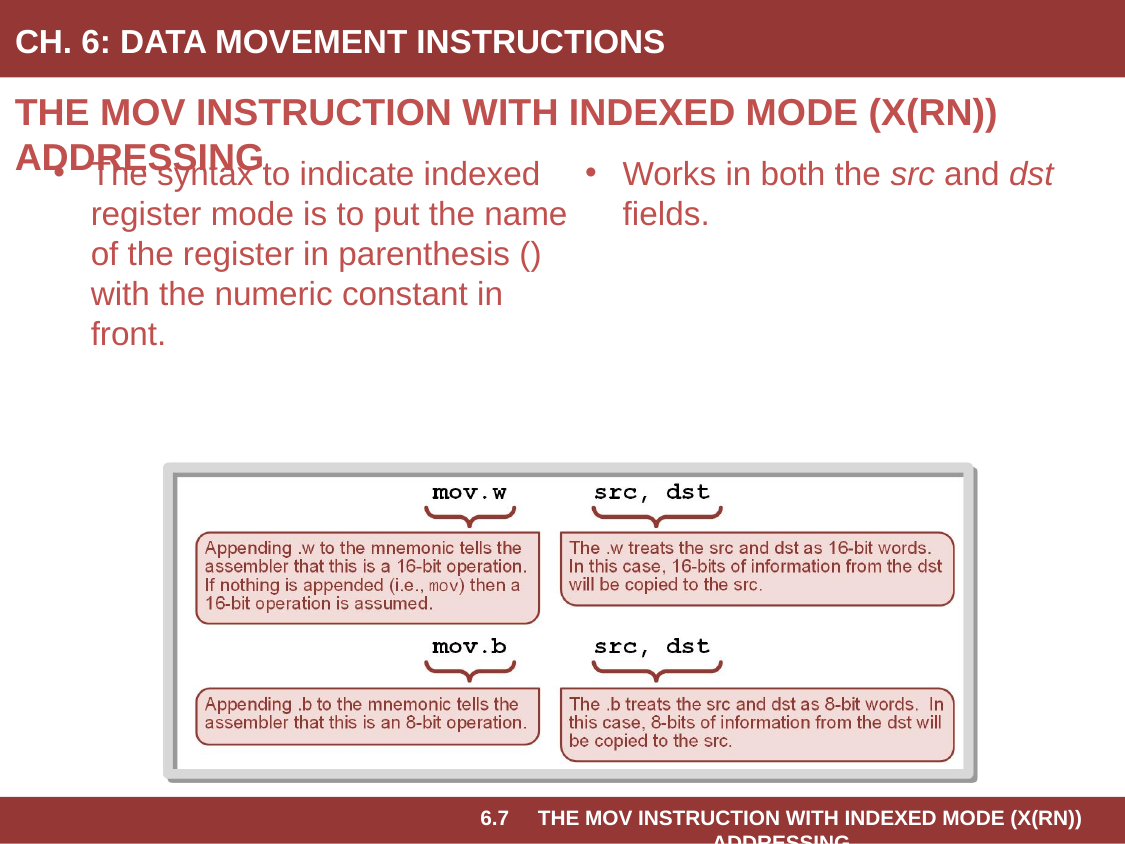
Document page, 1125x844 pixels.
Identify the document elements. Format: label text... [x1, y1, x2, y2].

text_box The MOV Instruction with Indexed Mode (X(Rn)) Addressing [0, 80, 1125, 186]
picture [162, 462, 978, 783]
title Ch. 6: Data Movement Instructions [0, 1, 1125, 78]
subtitle 6.7 The MOV Instruction with Indexed Mode (X(RN)) Addressing [437, 797, 1125, 844]
text_box [0, 795, 437, 844]
text_box The syntax to indicate indexed register mode is to put the name of the register in parenthesis () with the numeric constant in front. Works in both the src and dst fields. [38, 144, 1125, 797]
